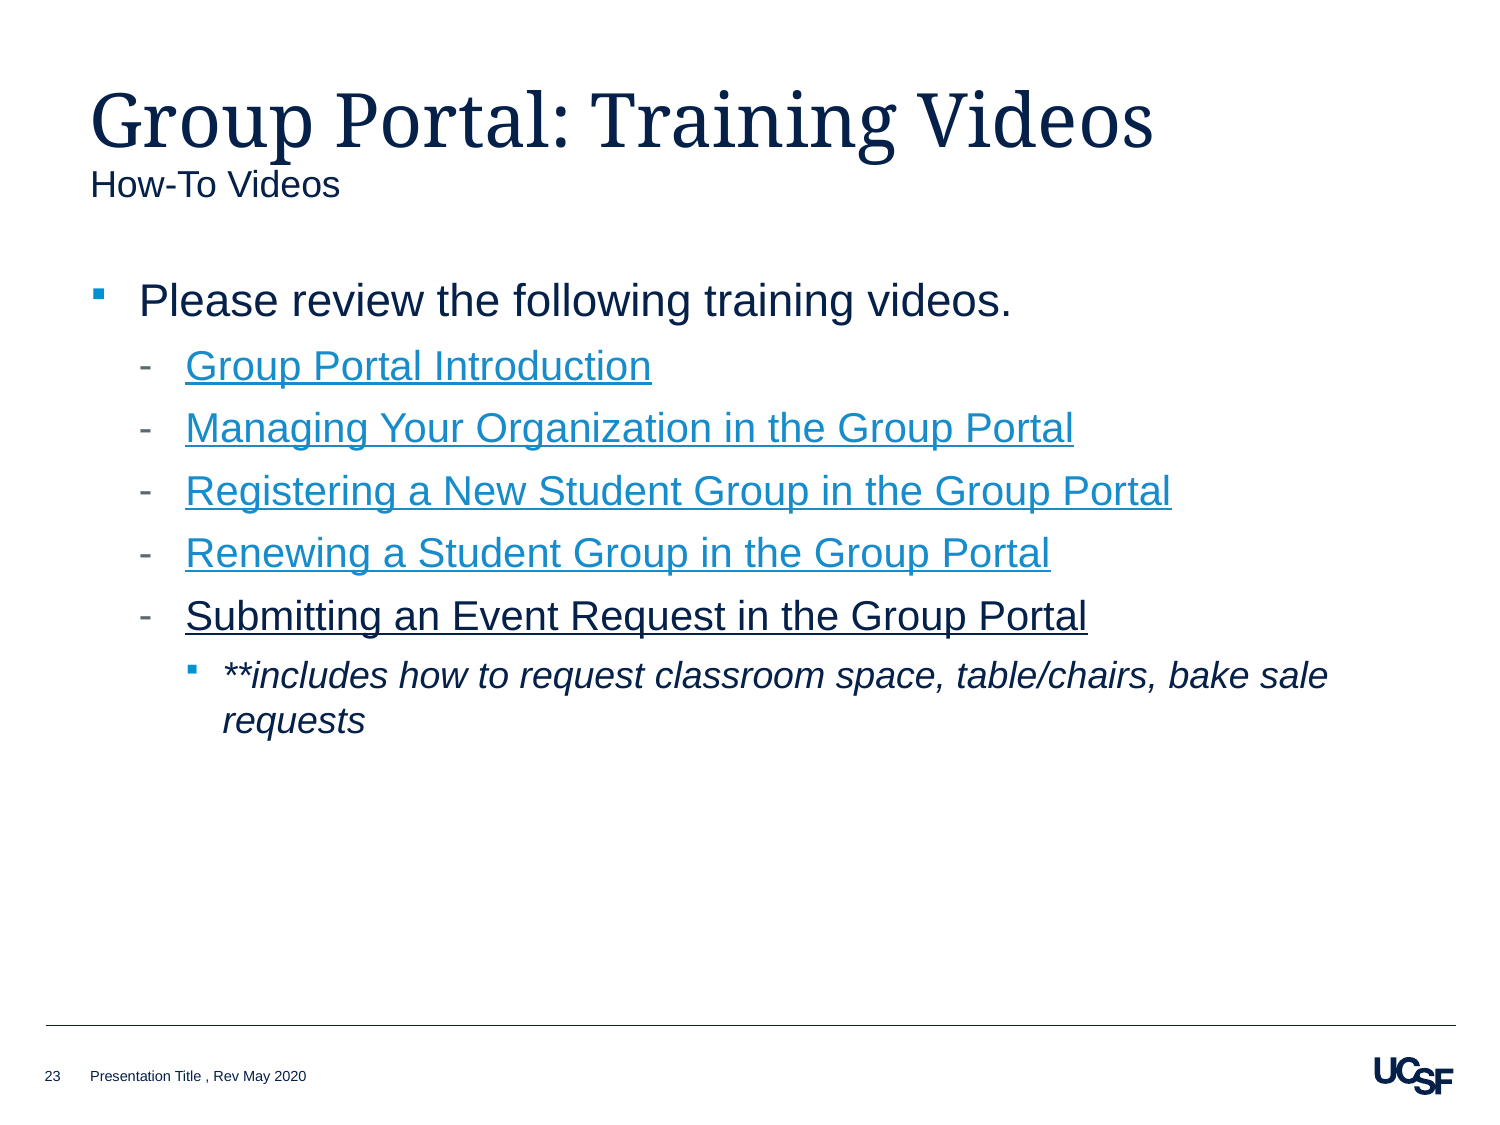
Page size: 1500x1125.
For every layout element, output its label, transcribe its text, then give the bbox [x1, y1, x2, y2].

slide_number 23 [44, 1058, 85, 1085]
title Group Portal: Training Videos [74, 69, 1416, 170]
footer Presentation Title , Rev May 2020 [89, 1061, 798, 1084]
list How-To Videos [75, 152, 1416, 231]
list Please review the following training videos. Group Portal Introduction Managing Your Organization in the Group Portal Registering a New Student Group in the Group Portal Renewing a Student Group in the Group Portal Submitting an Event Request in the Group Portal **includes how to request classroom space, table/chairs, bake sale requests [75, 263, 1418, 1013]
